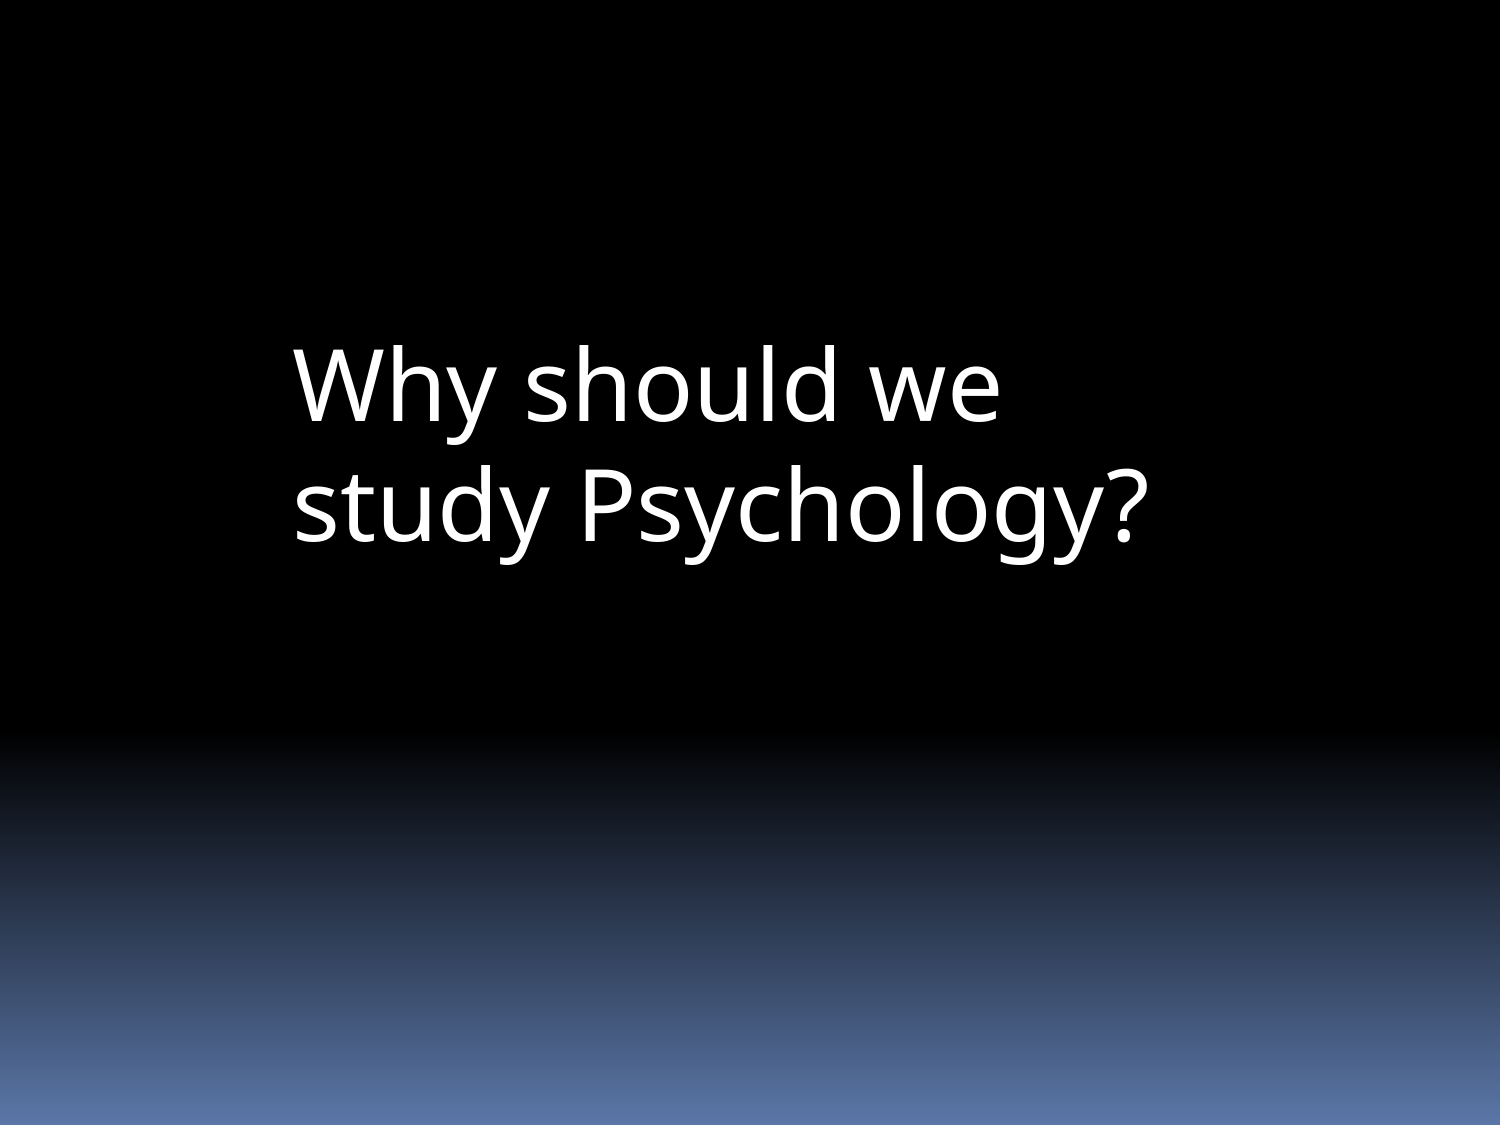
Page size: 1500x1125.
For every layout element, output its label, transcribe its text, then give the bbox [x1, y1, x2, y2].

text_box Why should we study Psychology? [277, 314, 1294, 569]
